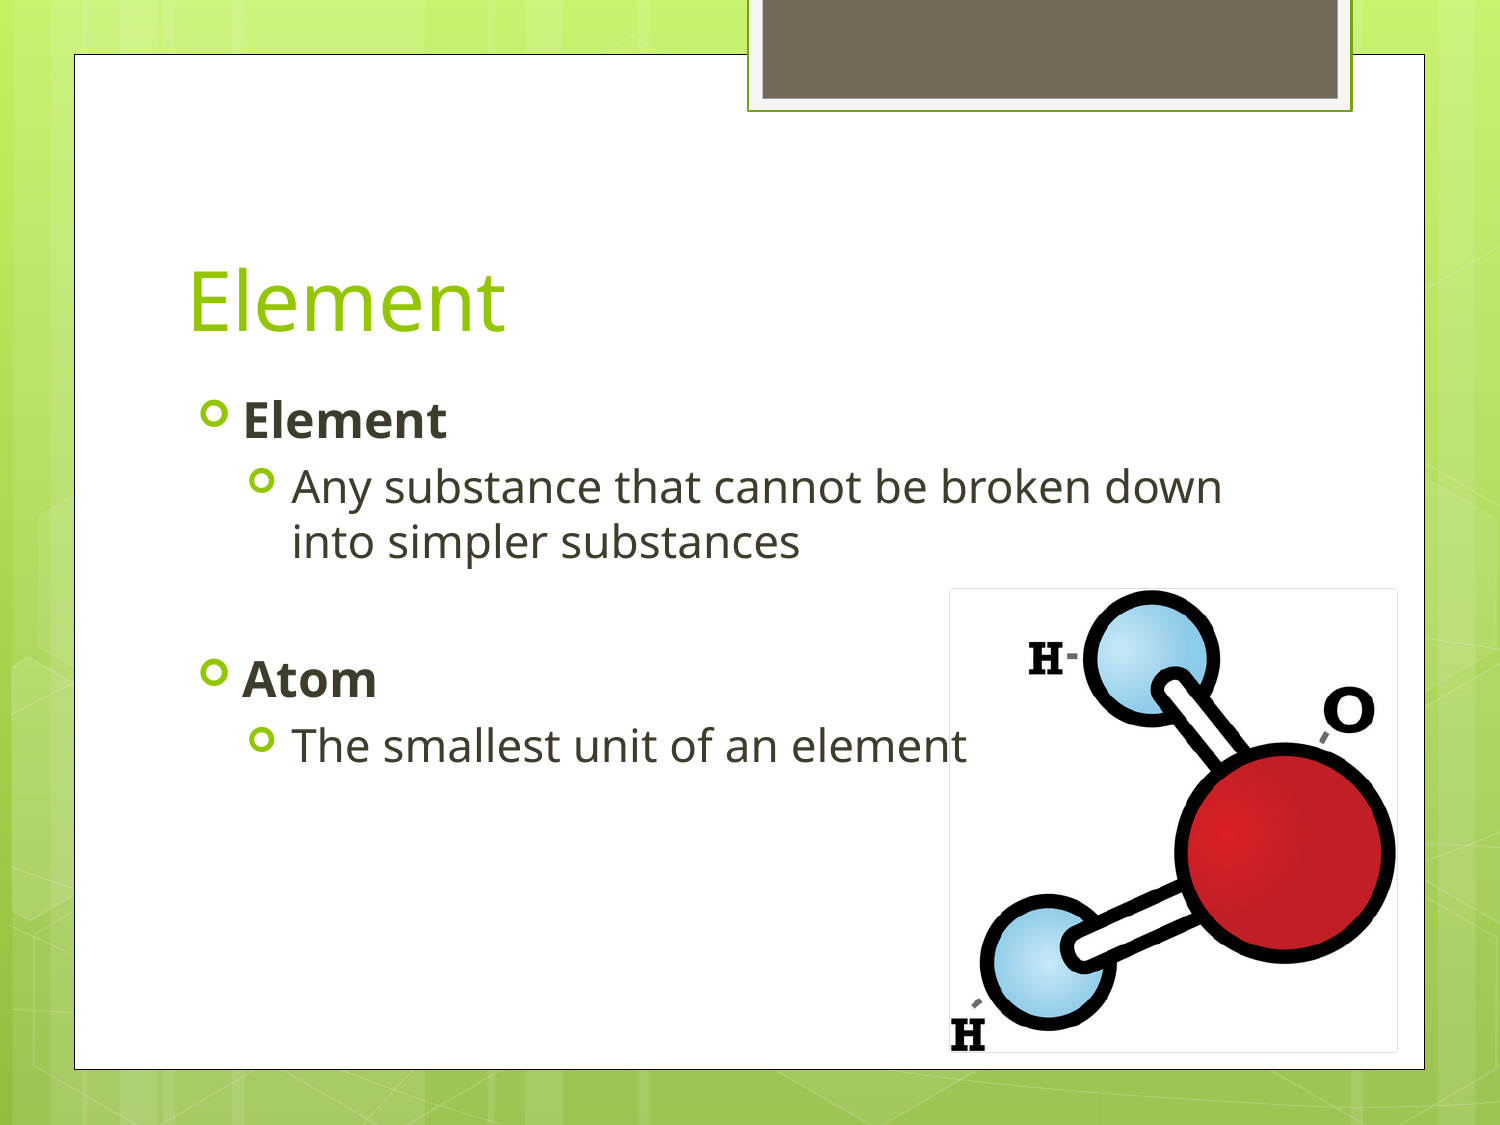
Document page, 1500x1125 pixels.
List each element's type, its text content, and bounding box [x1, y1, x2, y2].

title Element [171, 168, 1324, 357]
picture [948, 587, 1400, 1054]
list Element Any substance that cannot be broken down into simpler substances Atom The smallest unit of an element [171, 381, 1283, 957]
